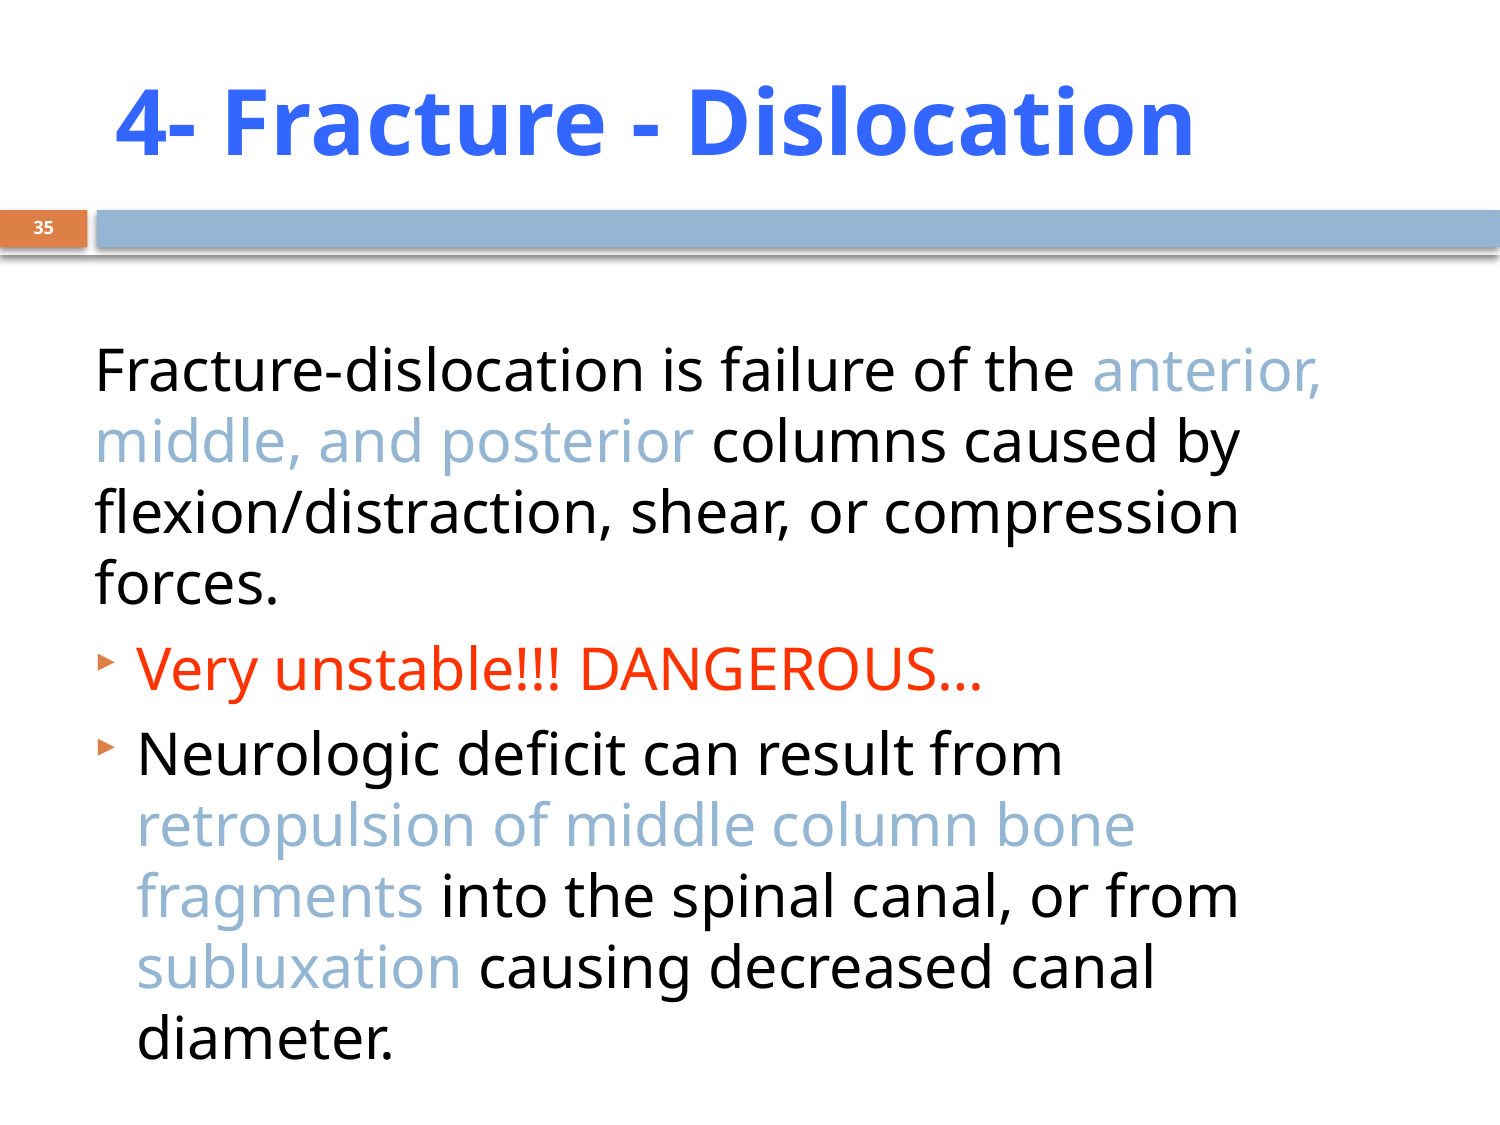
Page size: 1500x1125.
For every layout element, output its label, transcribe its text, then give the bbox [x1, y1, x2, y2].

list Fracture-dislocation is failure of the anterior, middle, and posterior columns caused by flexion/distraction, shear, or compression forces. Very unstable!!! DANGEROUS… Neurologic deficit can result from retropulsion of middle column bone fragments into the spinal canal, or from subluxation causing decreased canal diameter. [62, 324, 1413, 1083]
title 4- Fracture - Dislocation [100, 37, 1438, 200]
slide_number 35 [0, 208, 88, 249]
